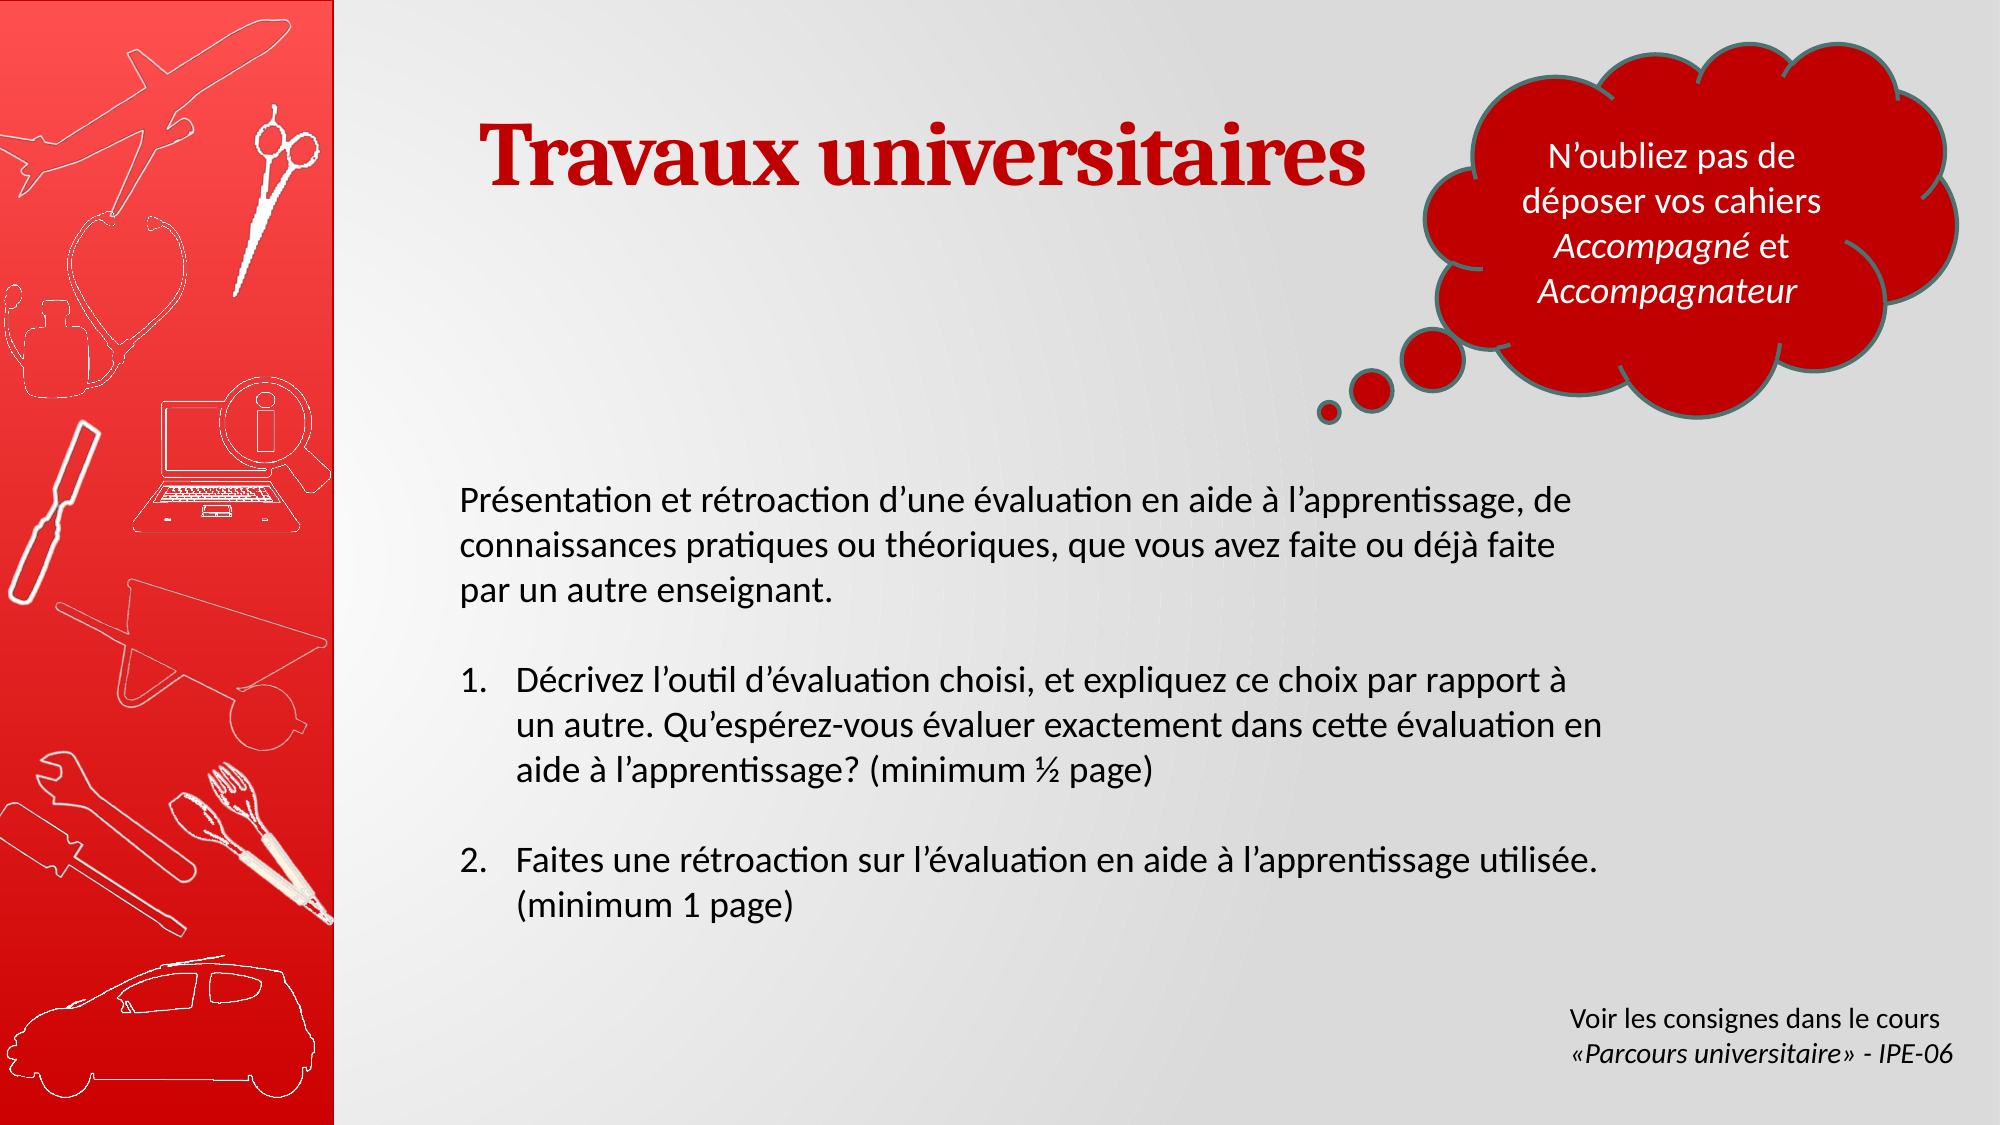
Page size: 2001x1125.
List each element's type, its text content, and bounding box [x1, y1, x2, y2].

text_box Présentation et rétroaction d’une évaluation en aide à l’apprentissage, de connaissances pratiques ou théoriques, que vous avez faite ou déjà faite par un autre enseignant. Décrivez l’outil d’évaluation choisi, et expliquez ce choix par rapport à un autre. Qu’espérez-vous évaluer exactement dans cette évaluation en aide à l’apprentissage? (minimum ½ page) Faites une rétroaction sur l’évaluation en aide à l’apprentissage utilisée. (minimum 1 page) [444, 467, 1626, 933]
text_box N’oubliez pas de déposer vos cahiers Accompagné et Accompagnateur [1348, 368, 1395, 414]
text_box N’oubliez pas de déposer vos cahiers Accompagné et Accompagnateur [1399, 41, 1960, 420]
picture [0, 0, 375, 772]
title Travaux universitaires [464, 54, 1607, 243]
picture [328, 94, 335, 108]
picture [0, 723, 329, 1110]
text_box Voir les consignes dans le cours «Parcours universitaire» - IPE-06 [1555, 991, 1981, 1077]
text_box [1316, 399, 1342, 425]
